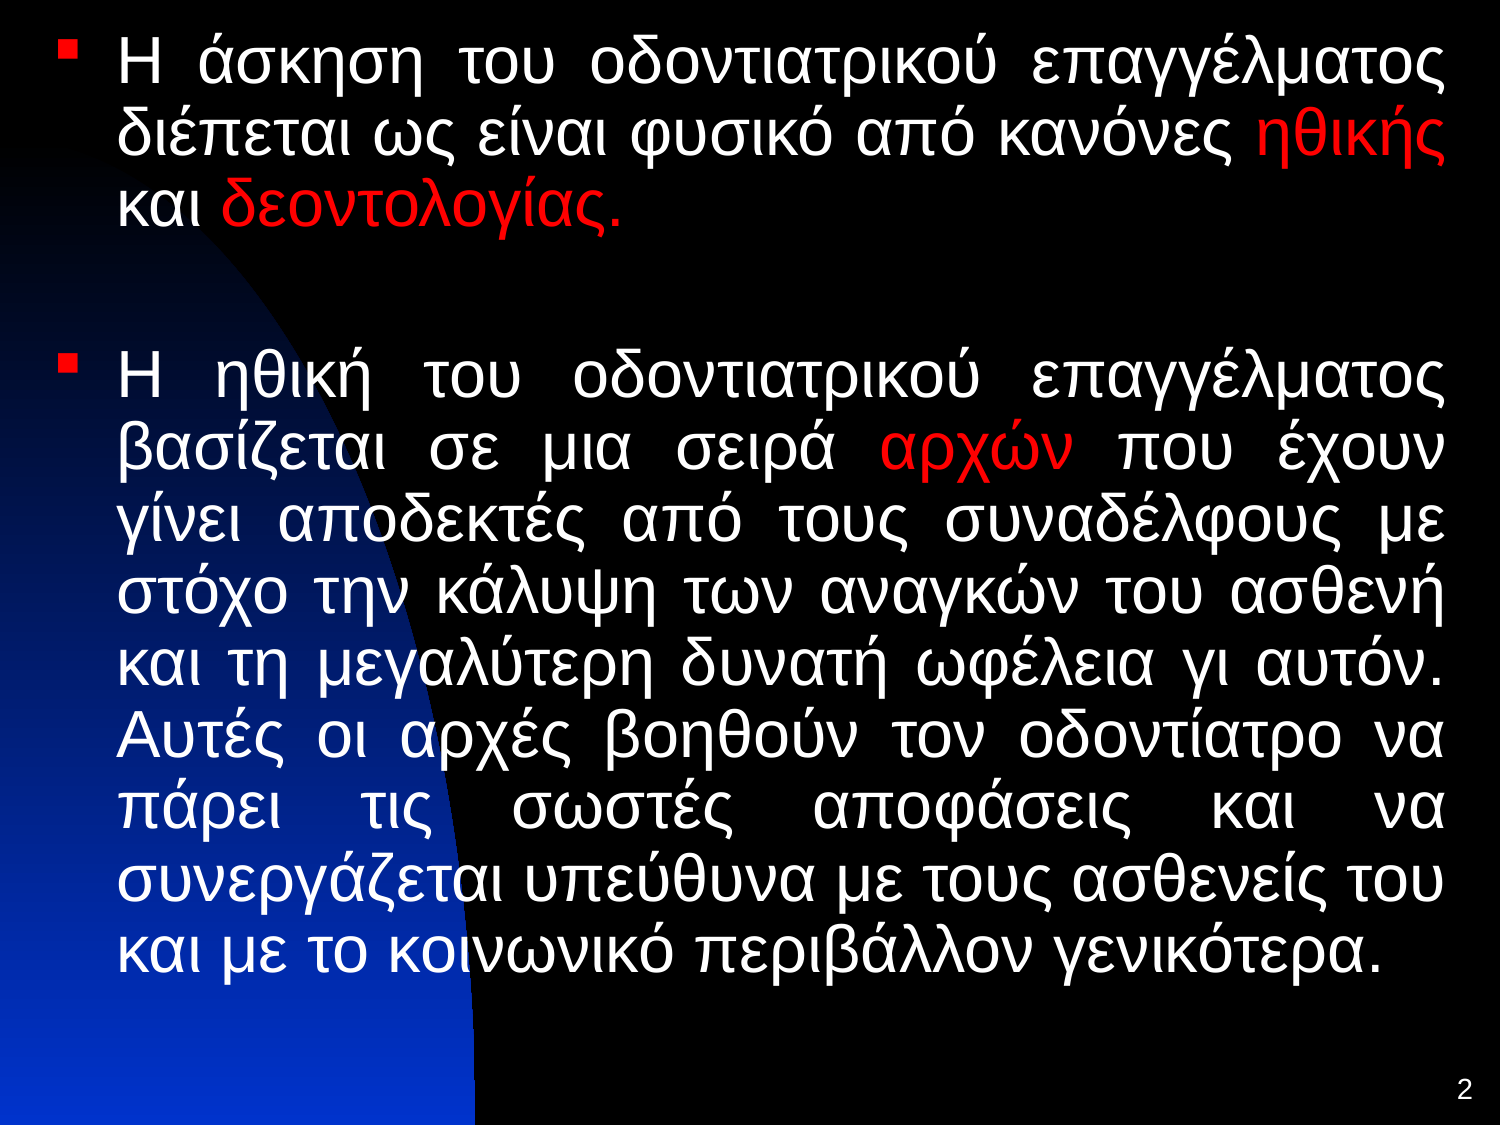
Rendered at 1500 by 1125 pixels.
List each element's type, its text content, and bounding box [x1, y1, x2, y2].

list Η άσκηση του οδοντιατρικού επαγγέλματος διέπεται ως είναι φυσικό από κανόνες ηθικής και δεοντολογίας. Η ηθική του οδοντιατρικού επαγγέλματος βασίζεται σε μια σειρά αρχών που έχουν γίνει αποδεκτές από τους συναδέλφους με στόχο την κάλυψη των αναγκών του ασθενή και τη μεγαλύτερη δυνατή ωφέλεια γι αυτόν. Αυτές οι αρχές βοηθούν τον οδοντίατρο να πάρει τις σωστές αποφάσεις και να συνεργάζεται υπεύθυνα με τους ασθενείς του και με το κοινωνικό περιβάλλον γενικότερα. [37, 17, 1463, 1044]
slide_number 2 [1175, 1049, 1489, 1125]
